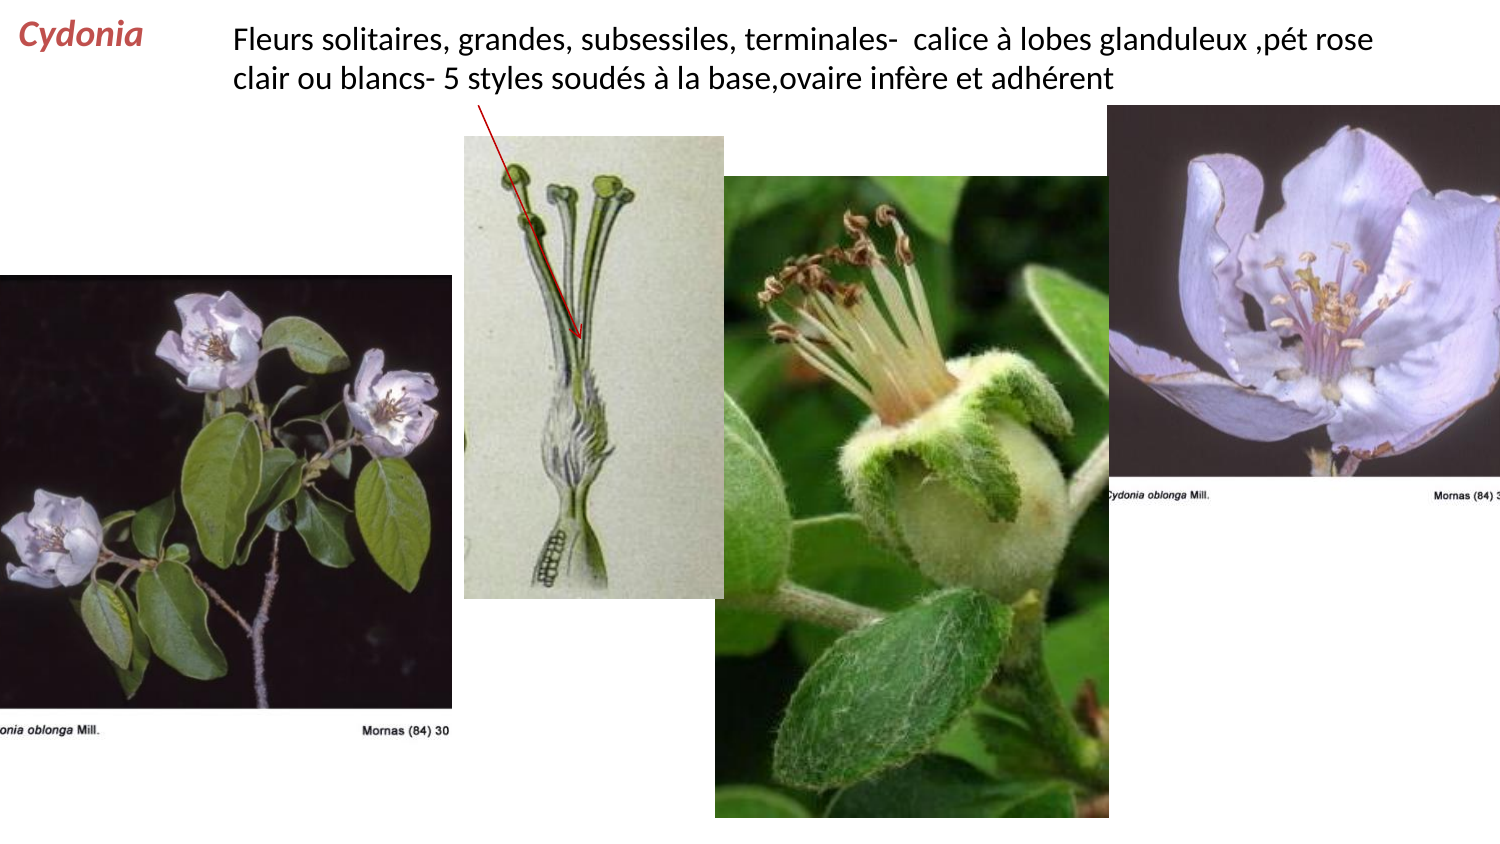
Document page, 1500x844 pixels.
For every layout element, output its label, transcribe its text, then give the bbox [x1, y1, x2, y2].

text_box Fleurs solitaires, grandes, subsessiles, terminales- calice à lobes glanduleux ,pét rose clair ou blancs- 5 styles soudés à la base,ovaire infère et adhérent [218, 9, 1412, 104]
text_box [477, 105, 581, 340]
picture [0, 275, 453, 753]
text_box Cydonia [3, 1, 181, 62]
picture [464, 104, 1500, 818]
